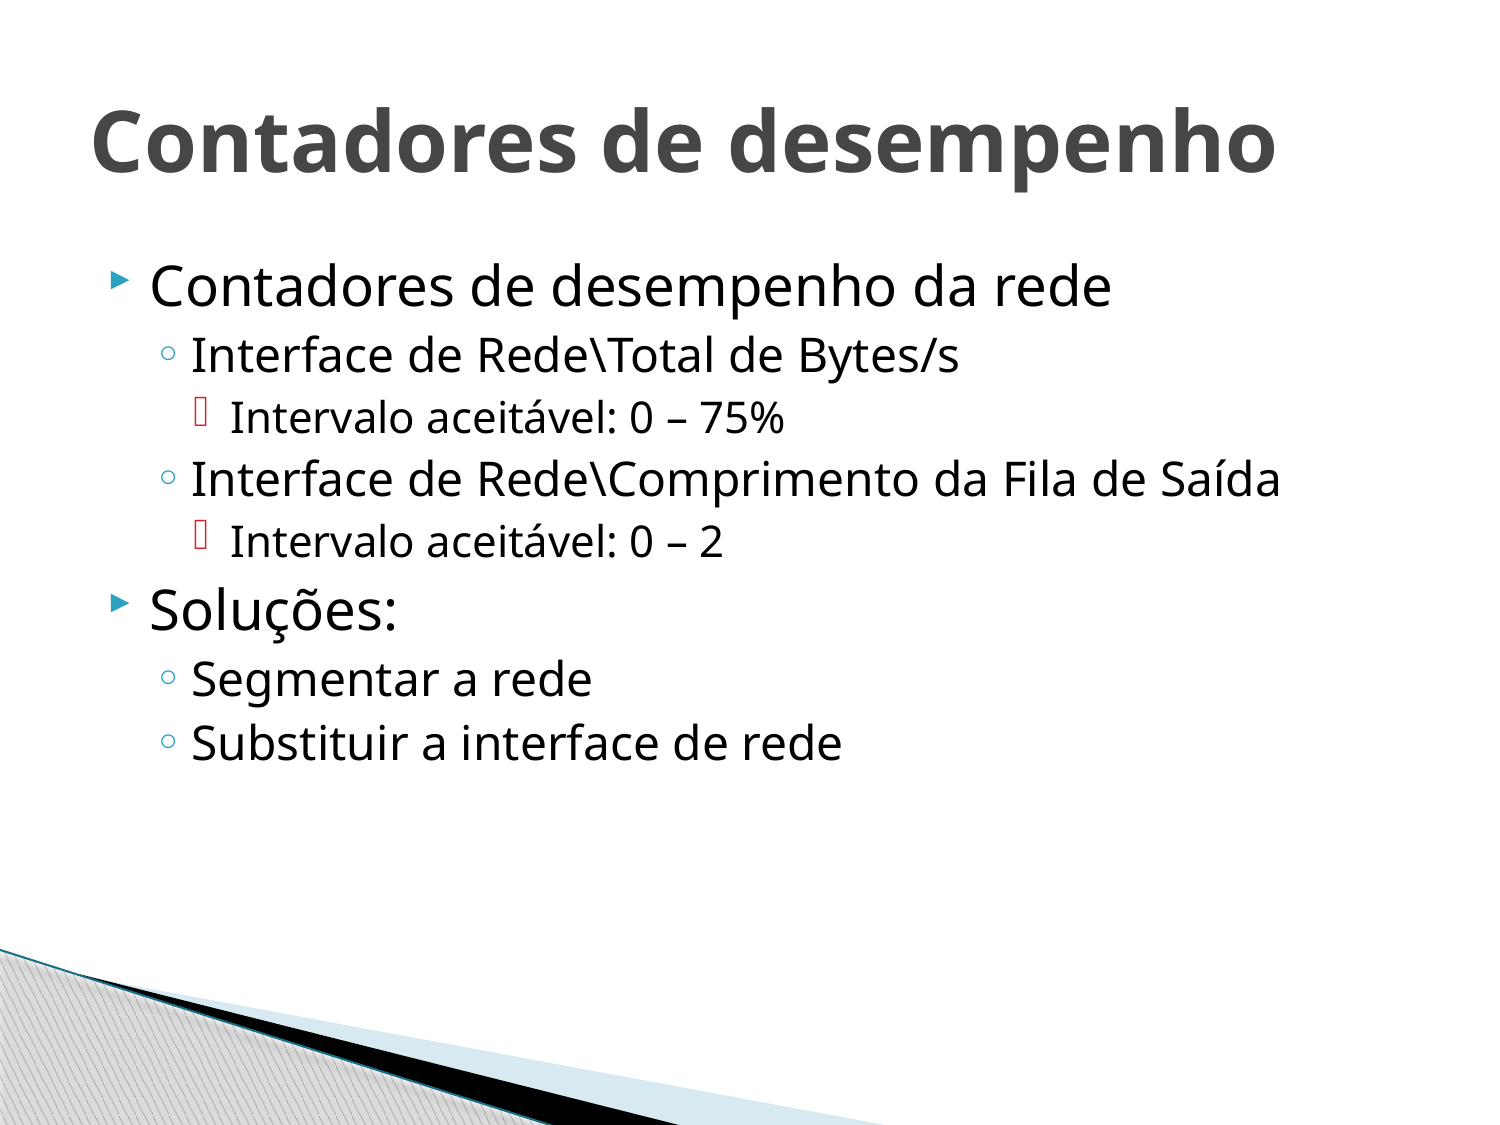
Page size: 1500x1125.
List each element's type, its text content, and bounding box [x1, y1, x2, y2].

list Contadores de desempenho da rede Interface de Rede\Total de Bytes/s Intervalo aceitável: 0 – 75% Interface de Rede\Comprimento da Fila de Saída Intervalo aceitável: 0 – 2 Soluções: Segmentar a rede Substituir a interface de rede [75, 243, 1425, 986]
title Contadores de desempenho [75, 45, 1425, 233]
